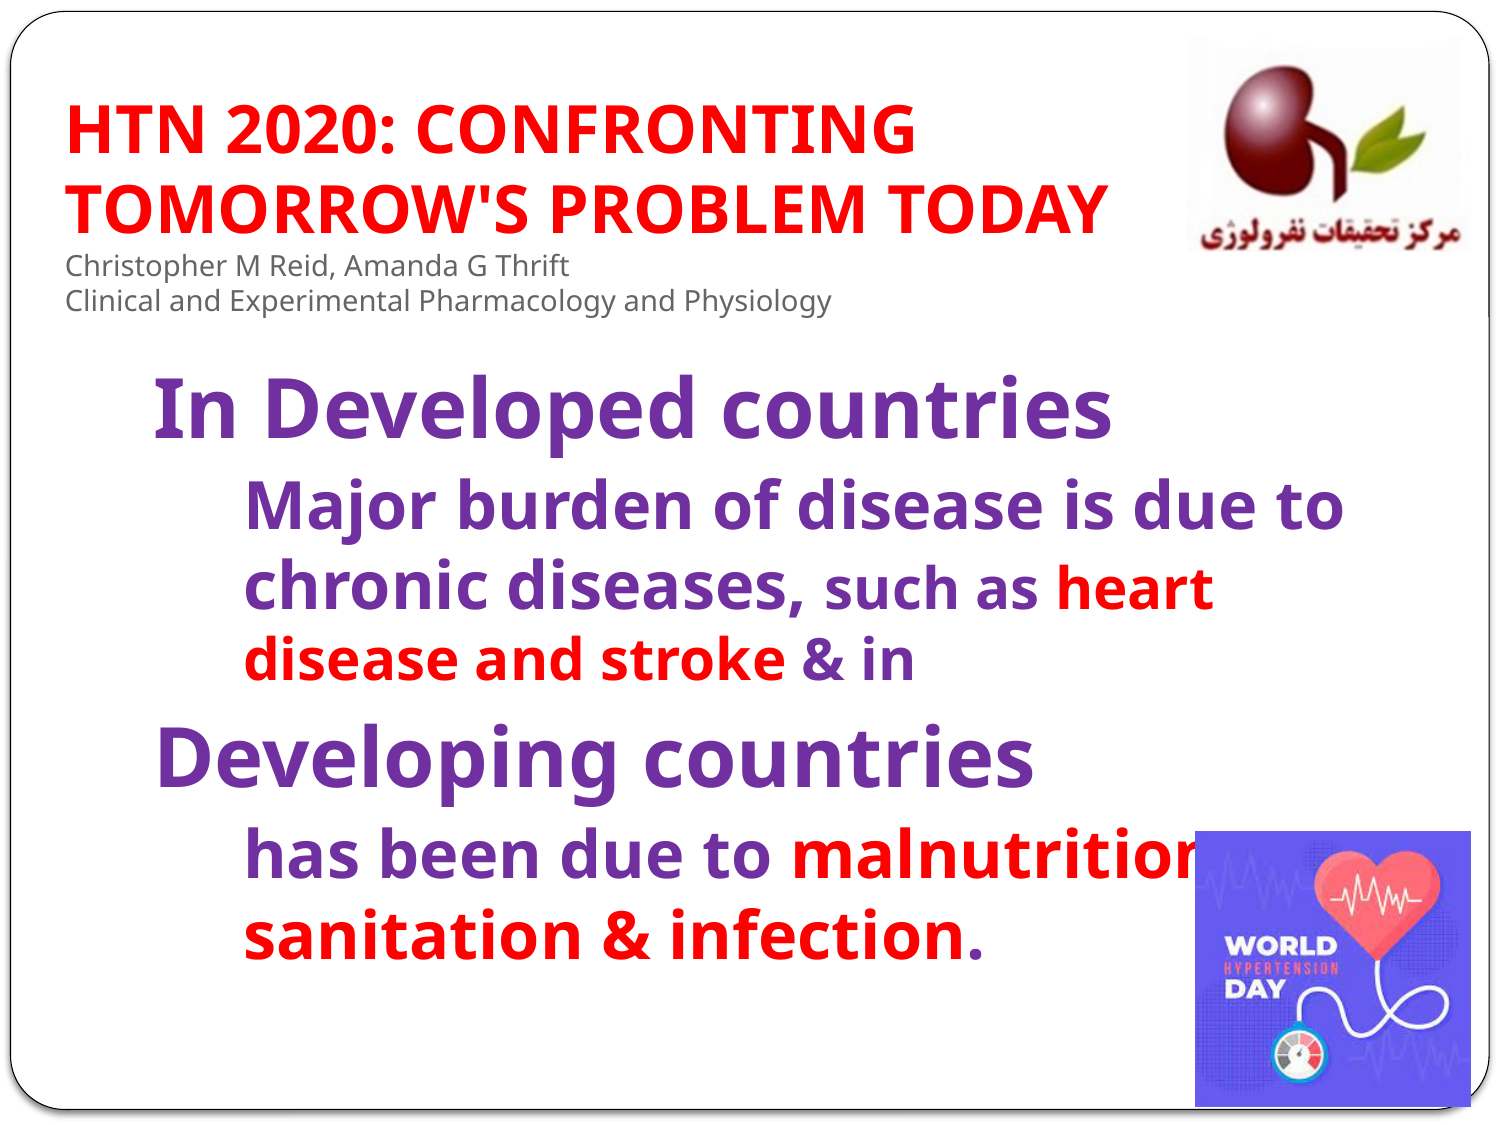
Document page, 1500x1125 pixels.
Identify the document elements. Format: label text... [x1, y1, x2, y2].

title HTN 2020: CONFRONTING TOMORROW'S PROBLEM TODAY Christopher M Reid, Amanda G Thrift Clinical and Experimental Pharmacology and Physiology [50, 60, 1213, 333]
picture [1187, 37, 1471, 252]
list In Developed countries Major burden of disease is due to chronic diseases, such as heart disease and stroke & in Developing countries has been due to malnutrition, poor sanitation & infection. [138, 347, 1434, 1016]
picture [1195, 831, 1471, 1107]
